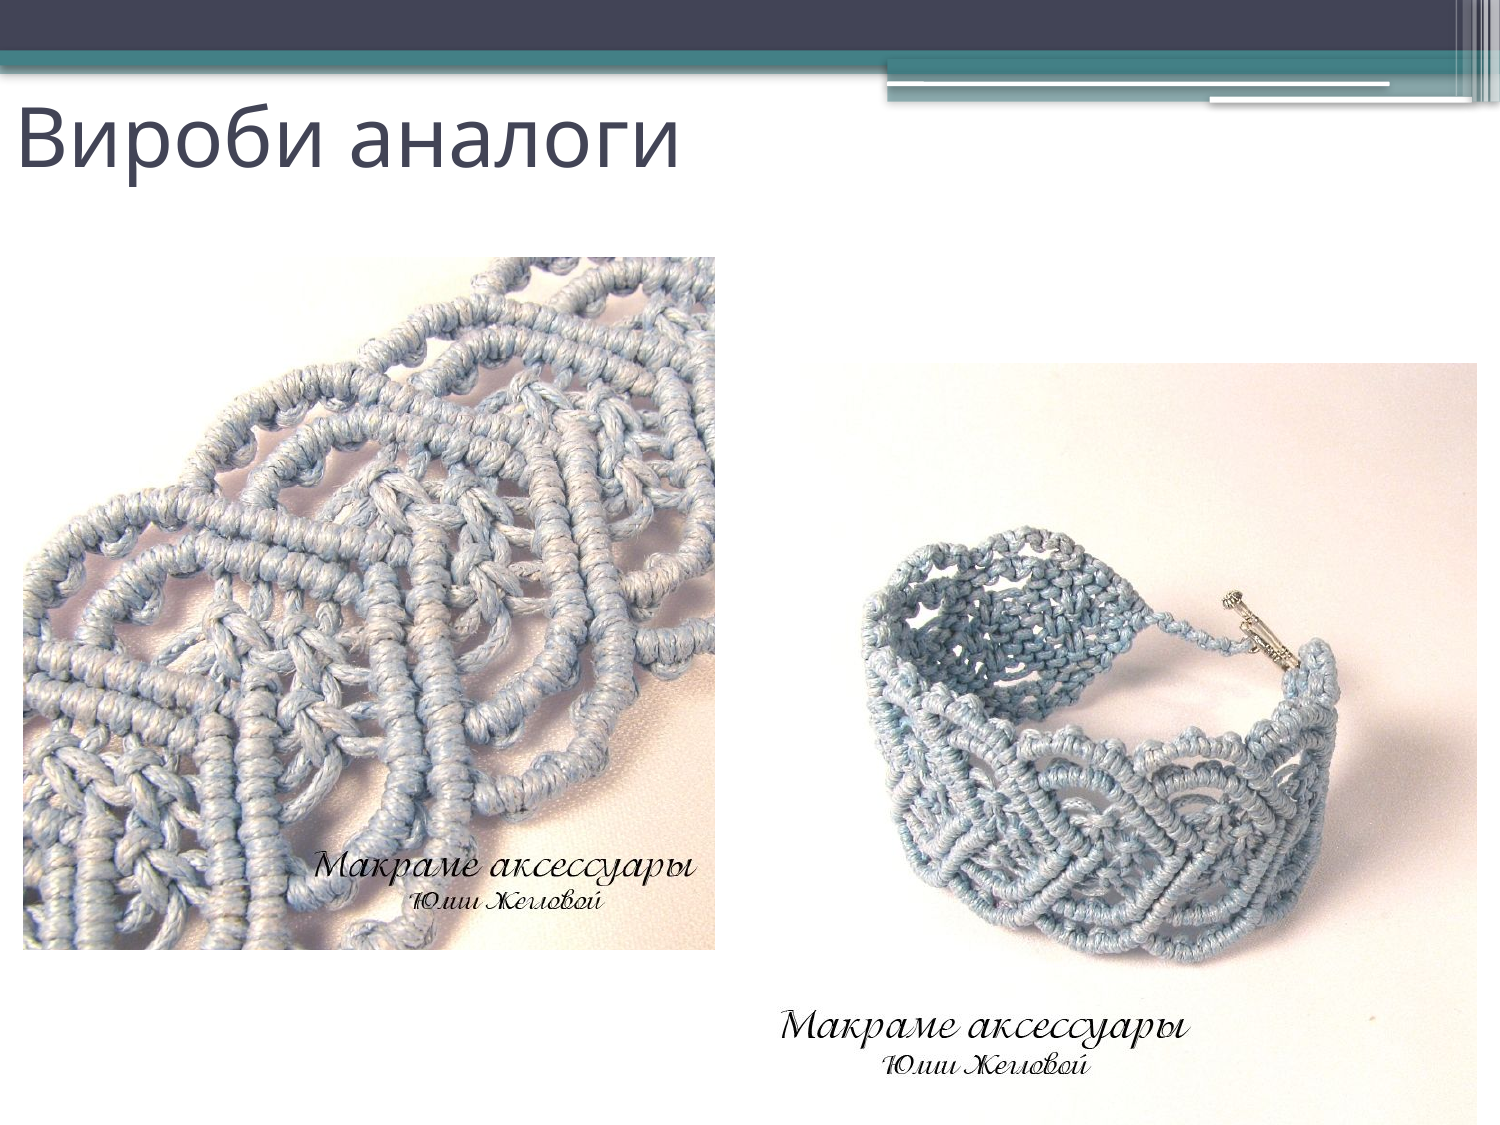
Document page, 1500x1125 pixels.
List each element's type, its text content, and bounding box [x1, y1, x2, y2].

picture [737, 362, 1477, 1125]
picture [23, 257, 716, 950]
title Вироби аналоги [0, 46, 1350, 222]
